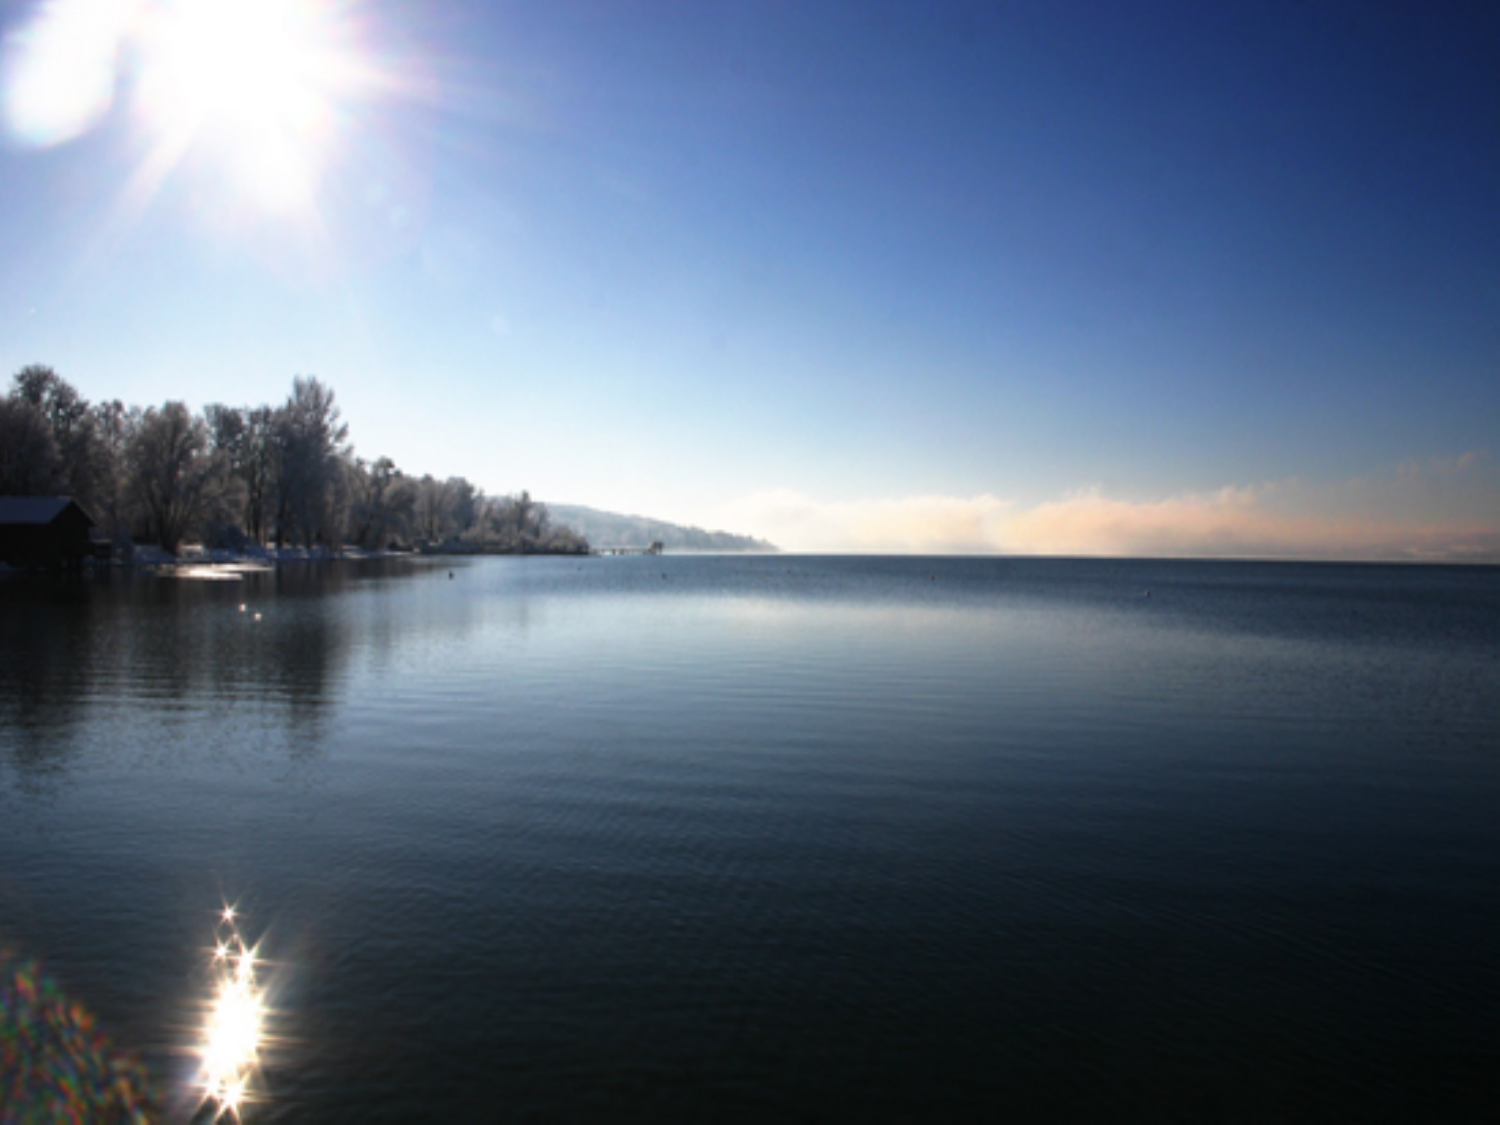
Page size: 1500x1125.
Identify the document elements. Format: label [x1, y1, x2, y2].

list [0, 0, 1500, 1125]
